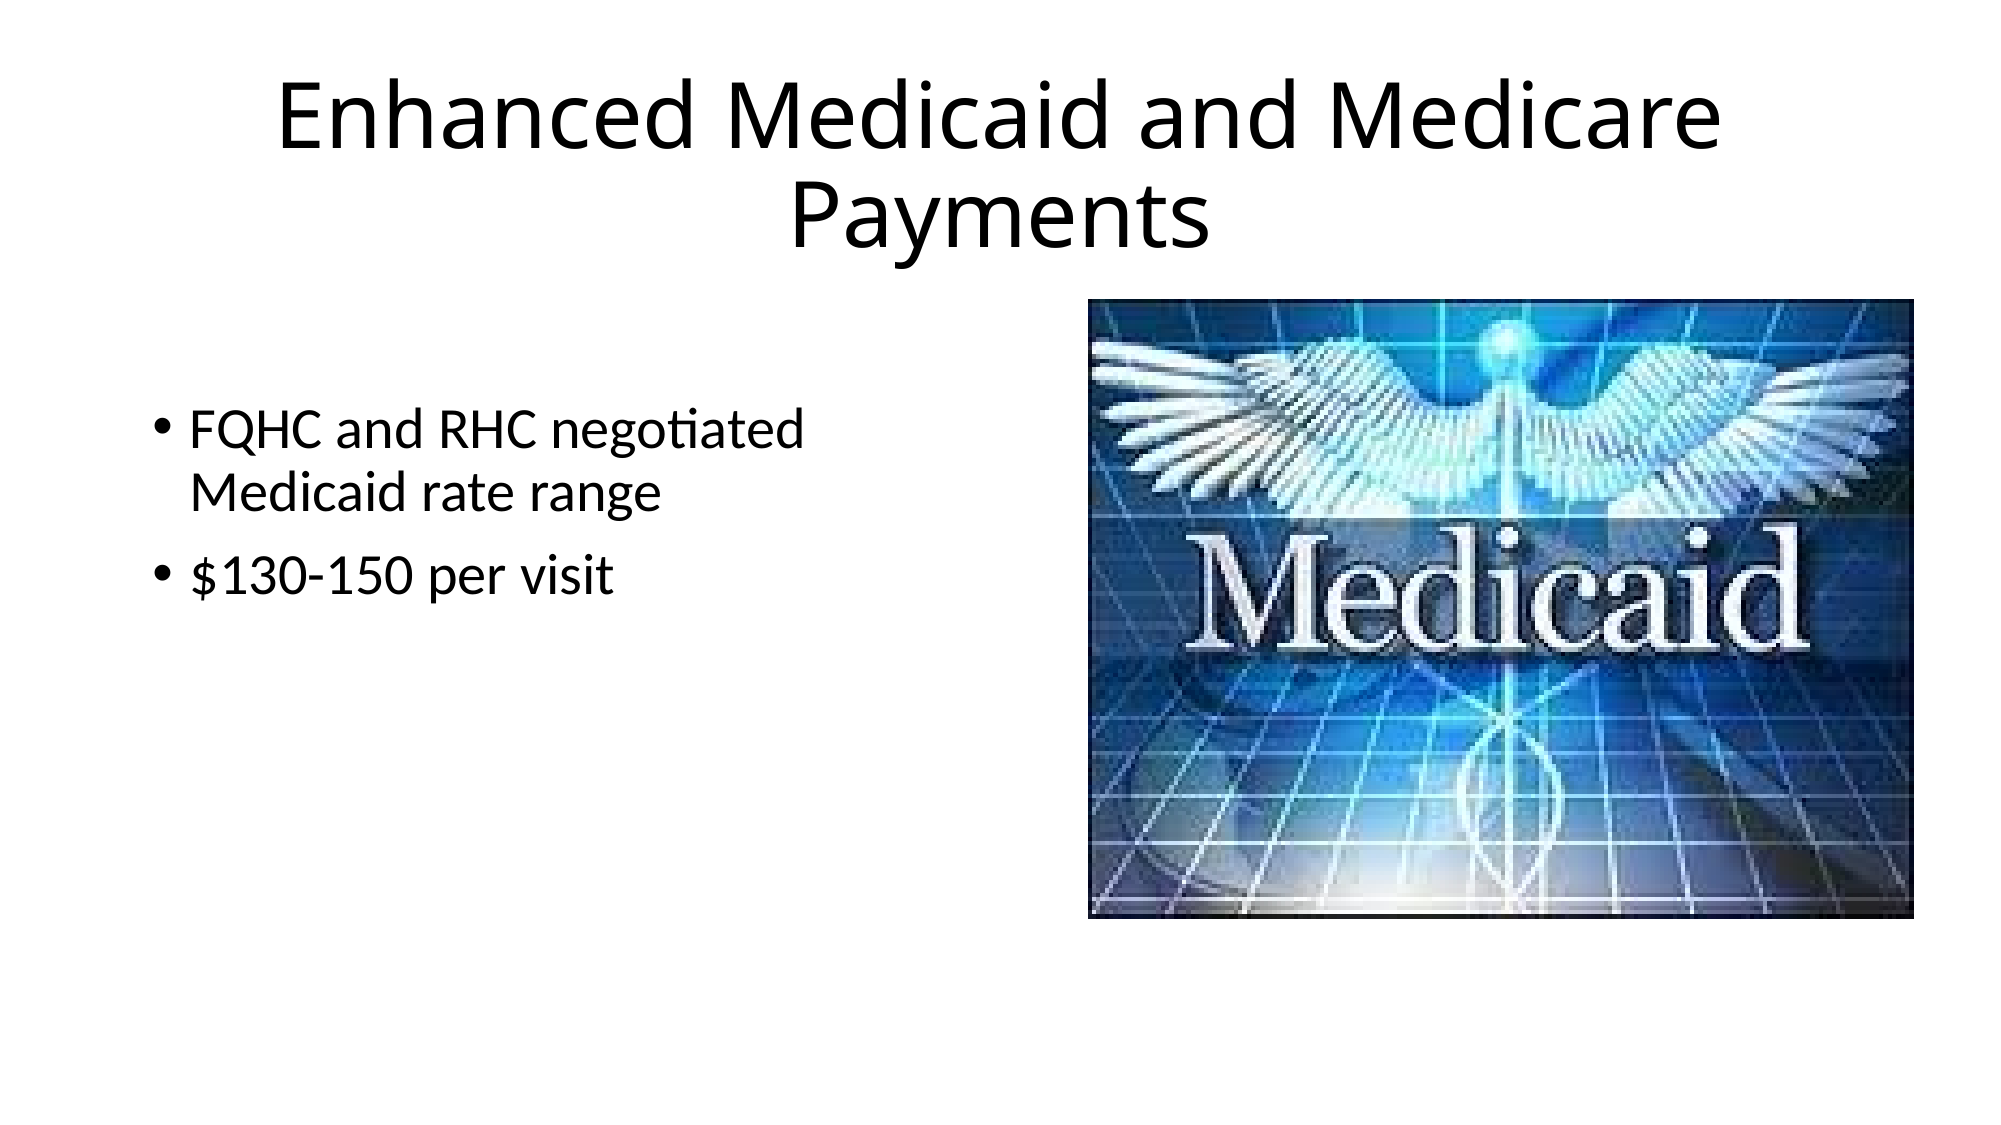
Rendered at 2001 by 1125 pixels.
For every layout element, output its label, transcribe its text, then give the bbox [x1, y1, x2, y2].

list FQHC and RHC negotiated Medicaid rate range $130-150 per visit [137, 299, 988, 1014]
title Enhanced Medicaid and Medicare Payments [137, 59, 1863, 278]
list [1087, 299, 1914, 919]
